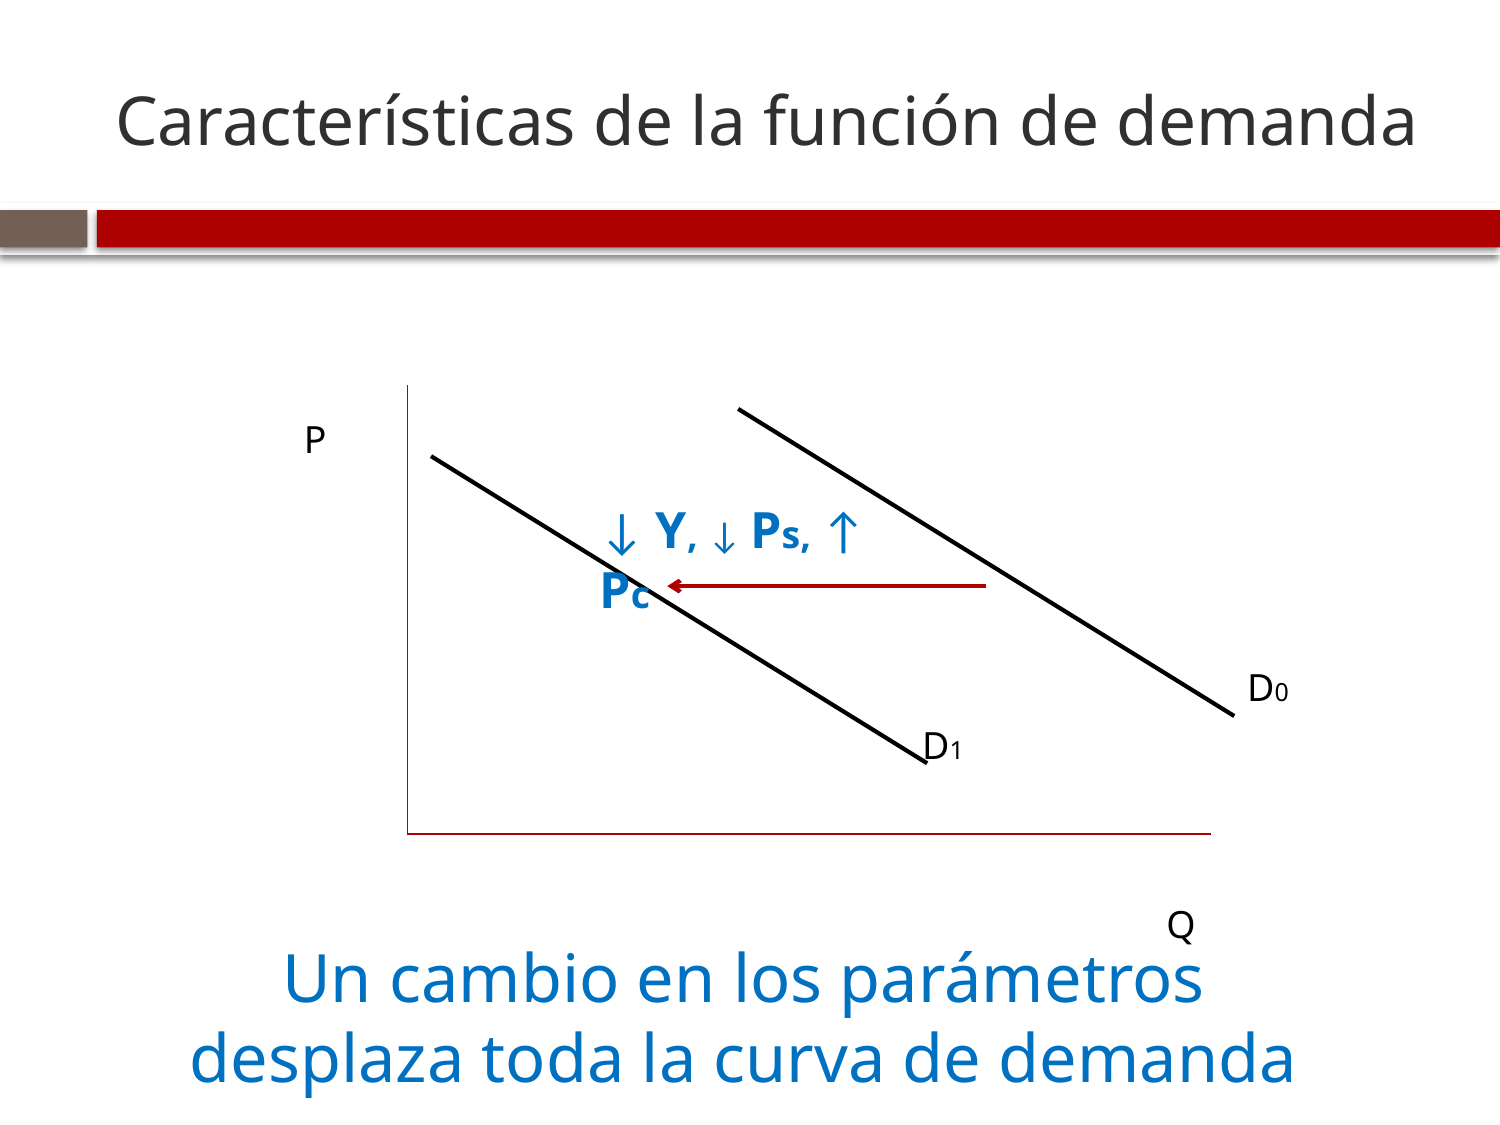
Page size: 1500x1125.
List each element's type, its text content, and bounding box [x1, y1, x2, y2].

text_box D0 [1241, 656, 1304, 717]
text_box D1 [922, 726, 979, 775]
text_box Q [1151, 893, 1317, 928]
text_box Un cambio en los parámetros desplaza toda la curva de demanda [147, 928, 1341, 1104]
text_box P [289, 408, 402, 469]
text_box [737, 408, 1235, 717]
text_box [430, 455, 928, 764]
title Características de la función de demanda [100, 37, 1438, 200]
